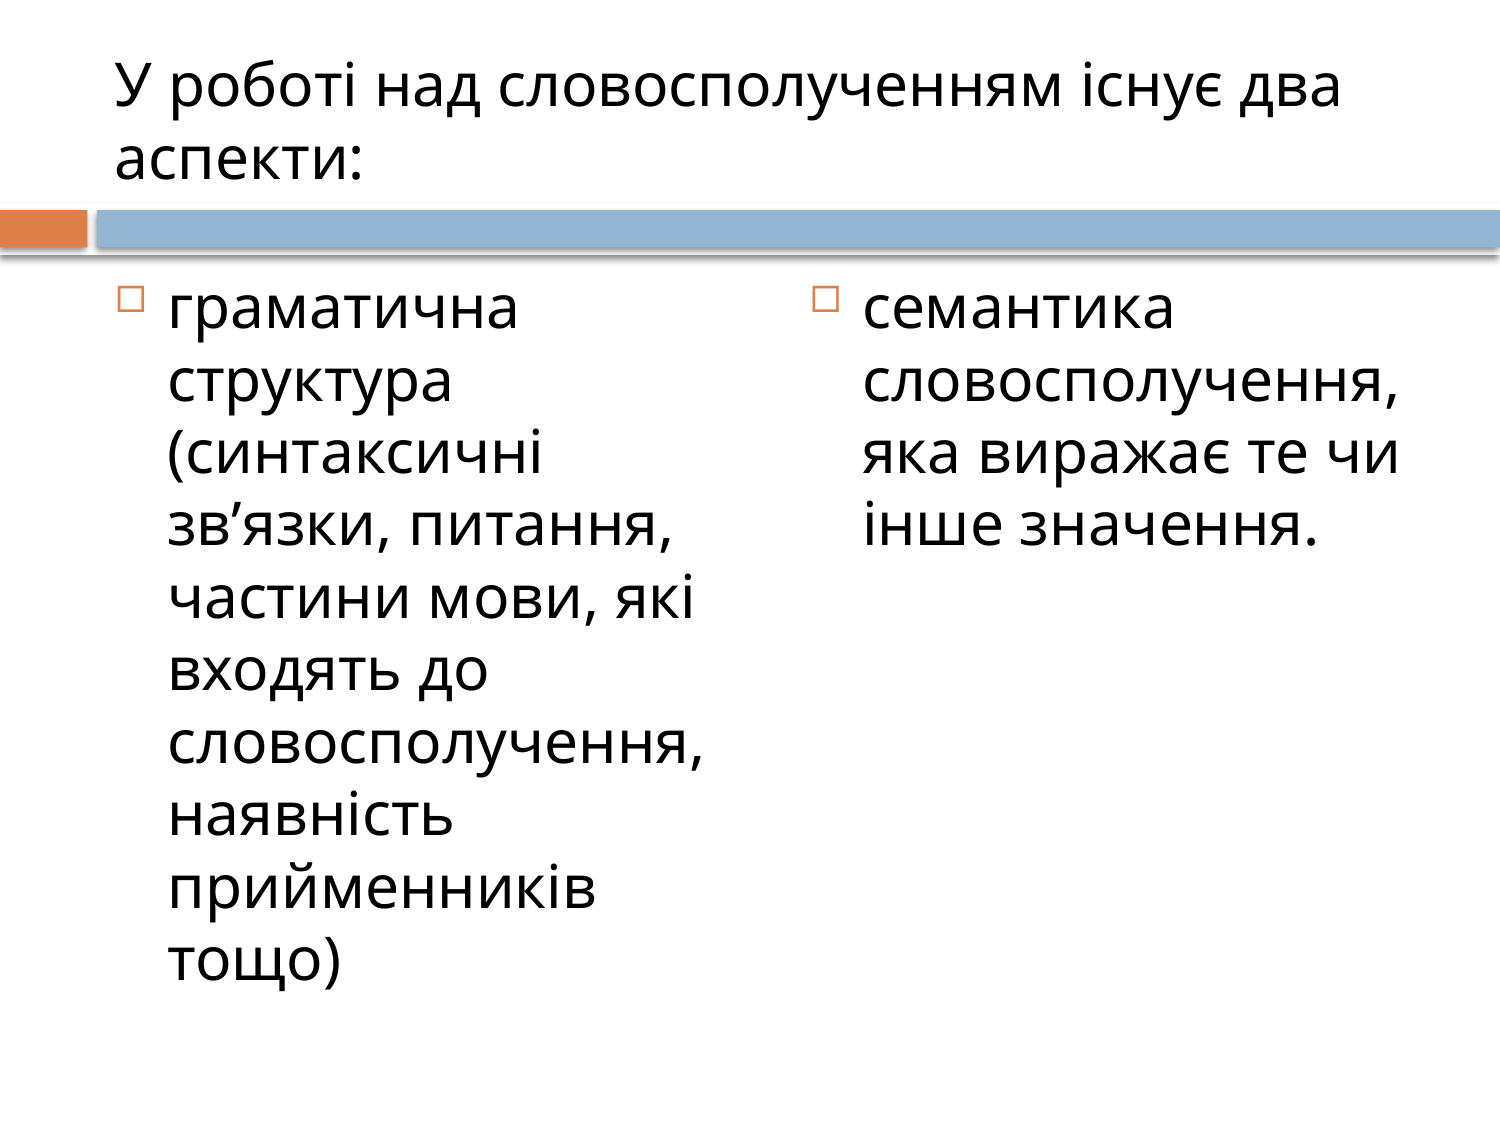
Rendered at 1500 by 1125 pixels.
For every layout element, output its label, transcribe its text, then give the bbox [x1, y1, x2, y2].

list семантика словосполучення, яка виражає те чи інше значення. [794, 260, 1433, 1011]
list граматична структура (синтаксичні зв’язки, питання, частини мови, які входять до словосполучення, наявність прийменників тощо) [99, 260, 738, 1011]
title У роботі над словосполученням існує два аспекти: [99, 37, 1438, 200]
